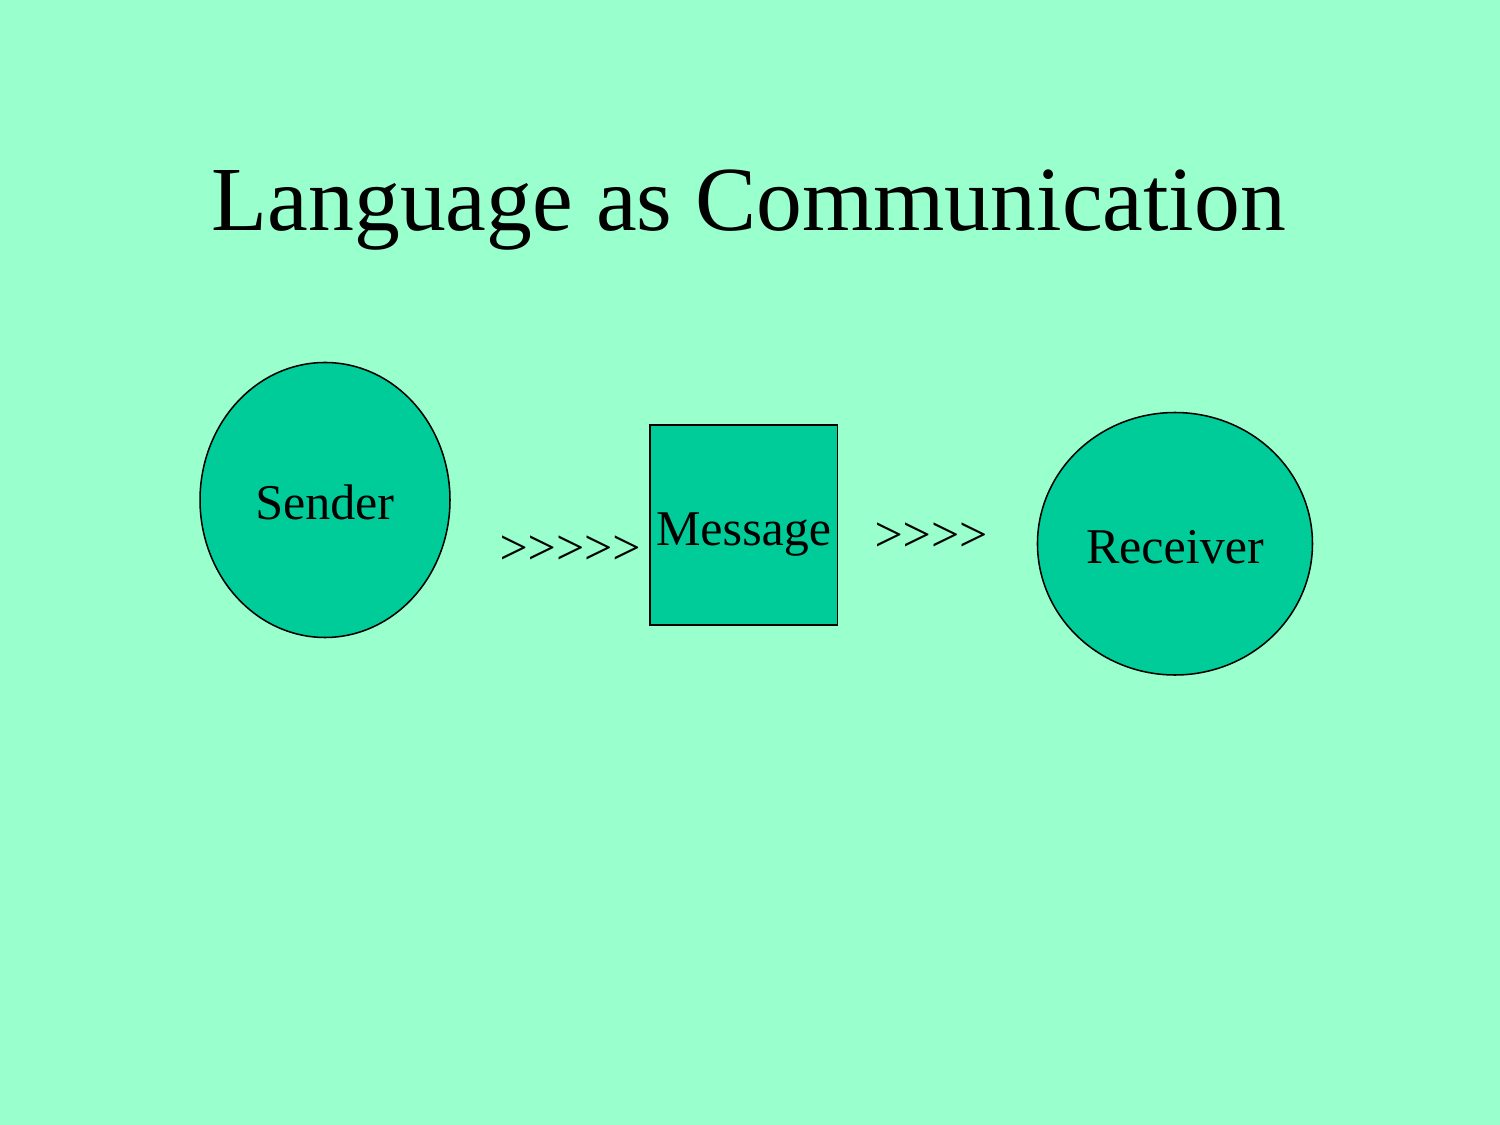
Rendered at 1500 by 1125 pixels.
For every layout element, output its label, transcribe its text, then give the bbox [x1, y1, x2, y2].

text_box Receiver [1037, 412, 1313, 676]
text_box Message [650, 425, 838, 625]
text_box >>>> [859, 494, 1003, 569]
title Language as Communication [112, 99, 1388, 288]
text_box Sender [200, 362, 451, 638]
text_box >>>>> [484, 506, 650, 582]
